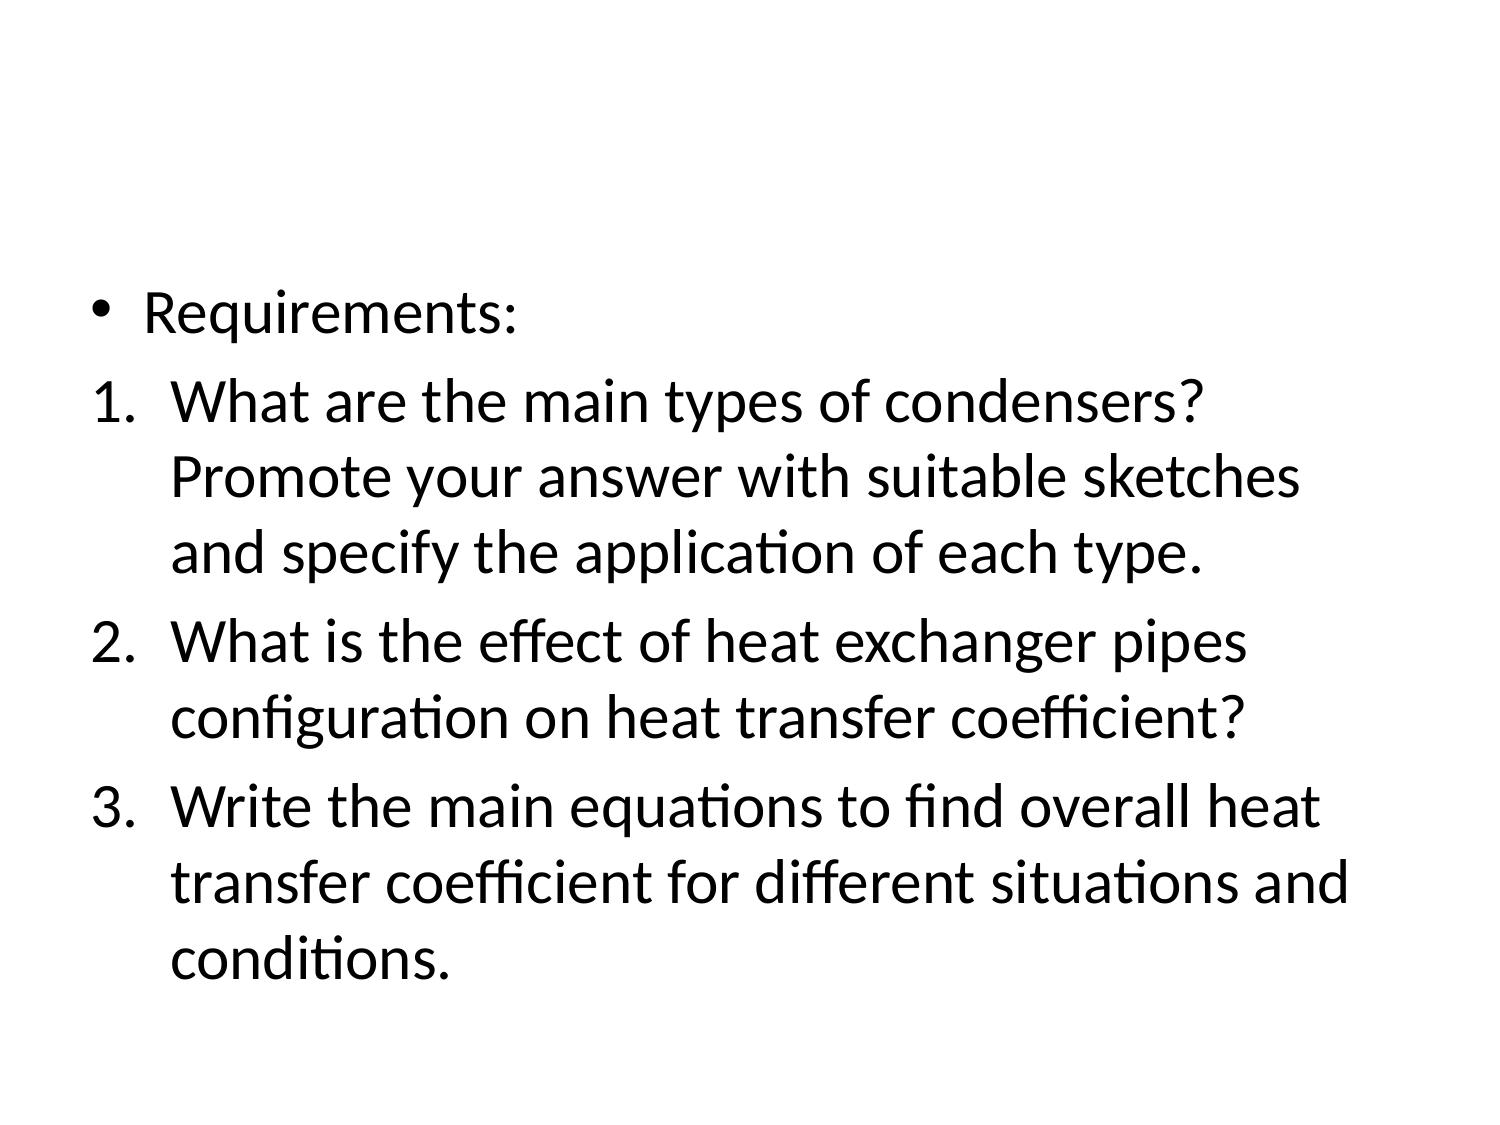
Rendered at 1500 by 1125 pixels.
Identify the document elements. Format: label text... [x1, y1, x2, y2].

list Requirements: What are the main types of condensers? Promote your answer with suitable sketches and specify the application of each type. What is the effect of heat exchanger pipes configuration on heat transfer coefficient? Write the main equations to find overall heat transfer coefficient for different situations and conditions. [75, 262, 1425, 1005]
